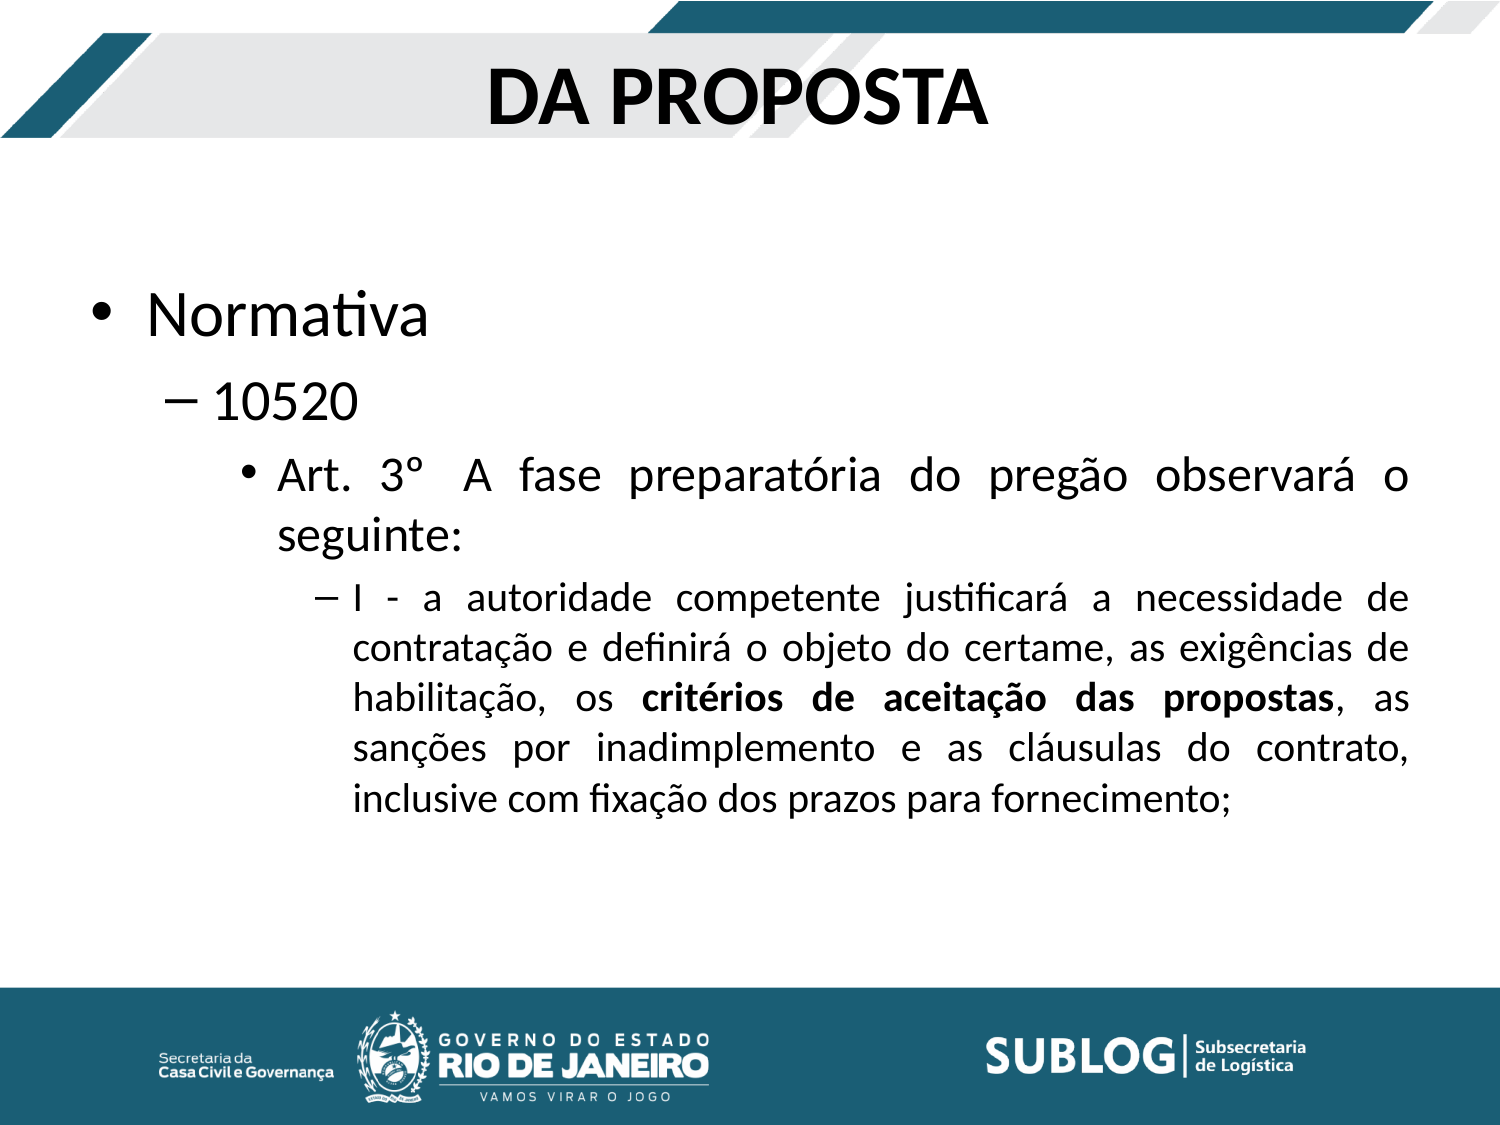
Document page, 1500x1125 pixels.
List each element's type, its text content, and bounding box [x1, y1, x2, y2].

picture [0, 1, 1500, 138]
title DA PROPOSTA [76, 30, 1400, 149]
picture [159, 1010, 709, 1103]
picture [986, 1034, 1306, 1078]
list Normativa 10520 Art. 3º A fase preparatória do pregão observará o seguinte: I - a autoridade competente justificará a necessidade de contratação e definirá o objeto do certame, as exigências de habilitação, os critérios de aceitação das propostas, as sanções por inadimplemento e as cláusulas do contrato, inclusive com fixação dos prazos para fornecimento; [75, 262, 1425, 1005]
